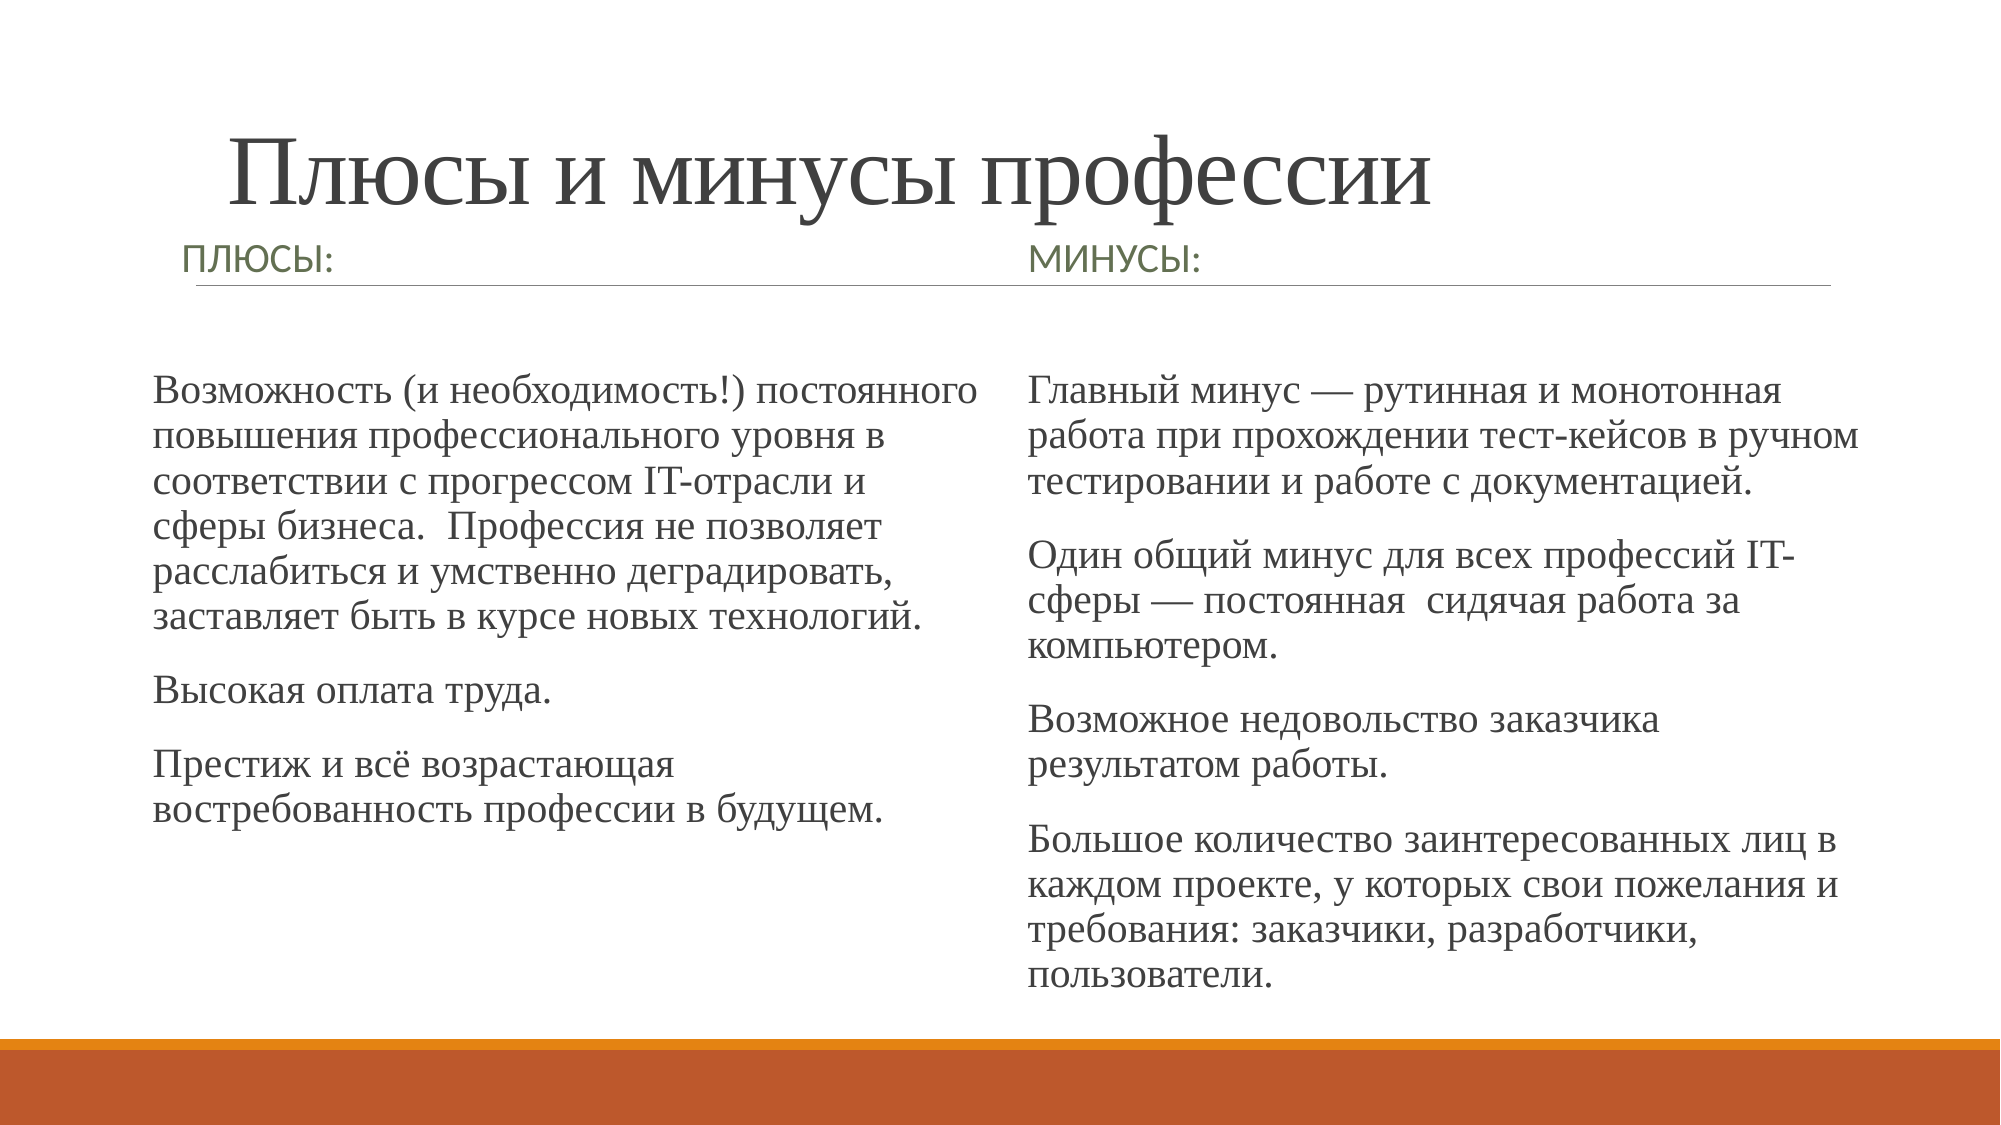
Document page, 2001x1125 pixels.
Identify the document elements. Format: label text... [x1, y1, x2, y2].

list Плюсы: [166, 191, 1012, 327]
list Главный минус — рутинная и монотонная работа при прохождении тест-кейсов в ручном тестировании и работе с документацией. Один общий минус для всех профессий IT-сферы — постоянная сидячая работа за компьютером. Возможное недовольство заказчика результатом работы. Большое количество заинтересованных лиц в каждом проекте, у которых свои пожелания и требования: заказчики, разработчики, пользователи. [1012, 360, 1863, 1016]
list Возможность (и необходимость!) постоянного повышения профессионального уровня в соответствии с прогрессом IT-отрасли и сферы бизнеса. Профессия не позволяет расслабиться и умственно деградировать, заставляет быть в курсе новых технологий. Высокая оплата труда. Престиж и всё возрастающая востребованность профессии в будущем. [137, 360, 984, 1016]
title Плюсы и минусы профессии [212, 0, 1863, 191]
list Минусы: [1012, 191, 1863, 327]
